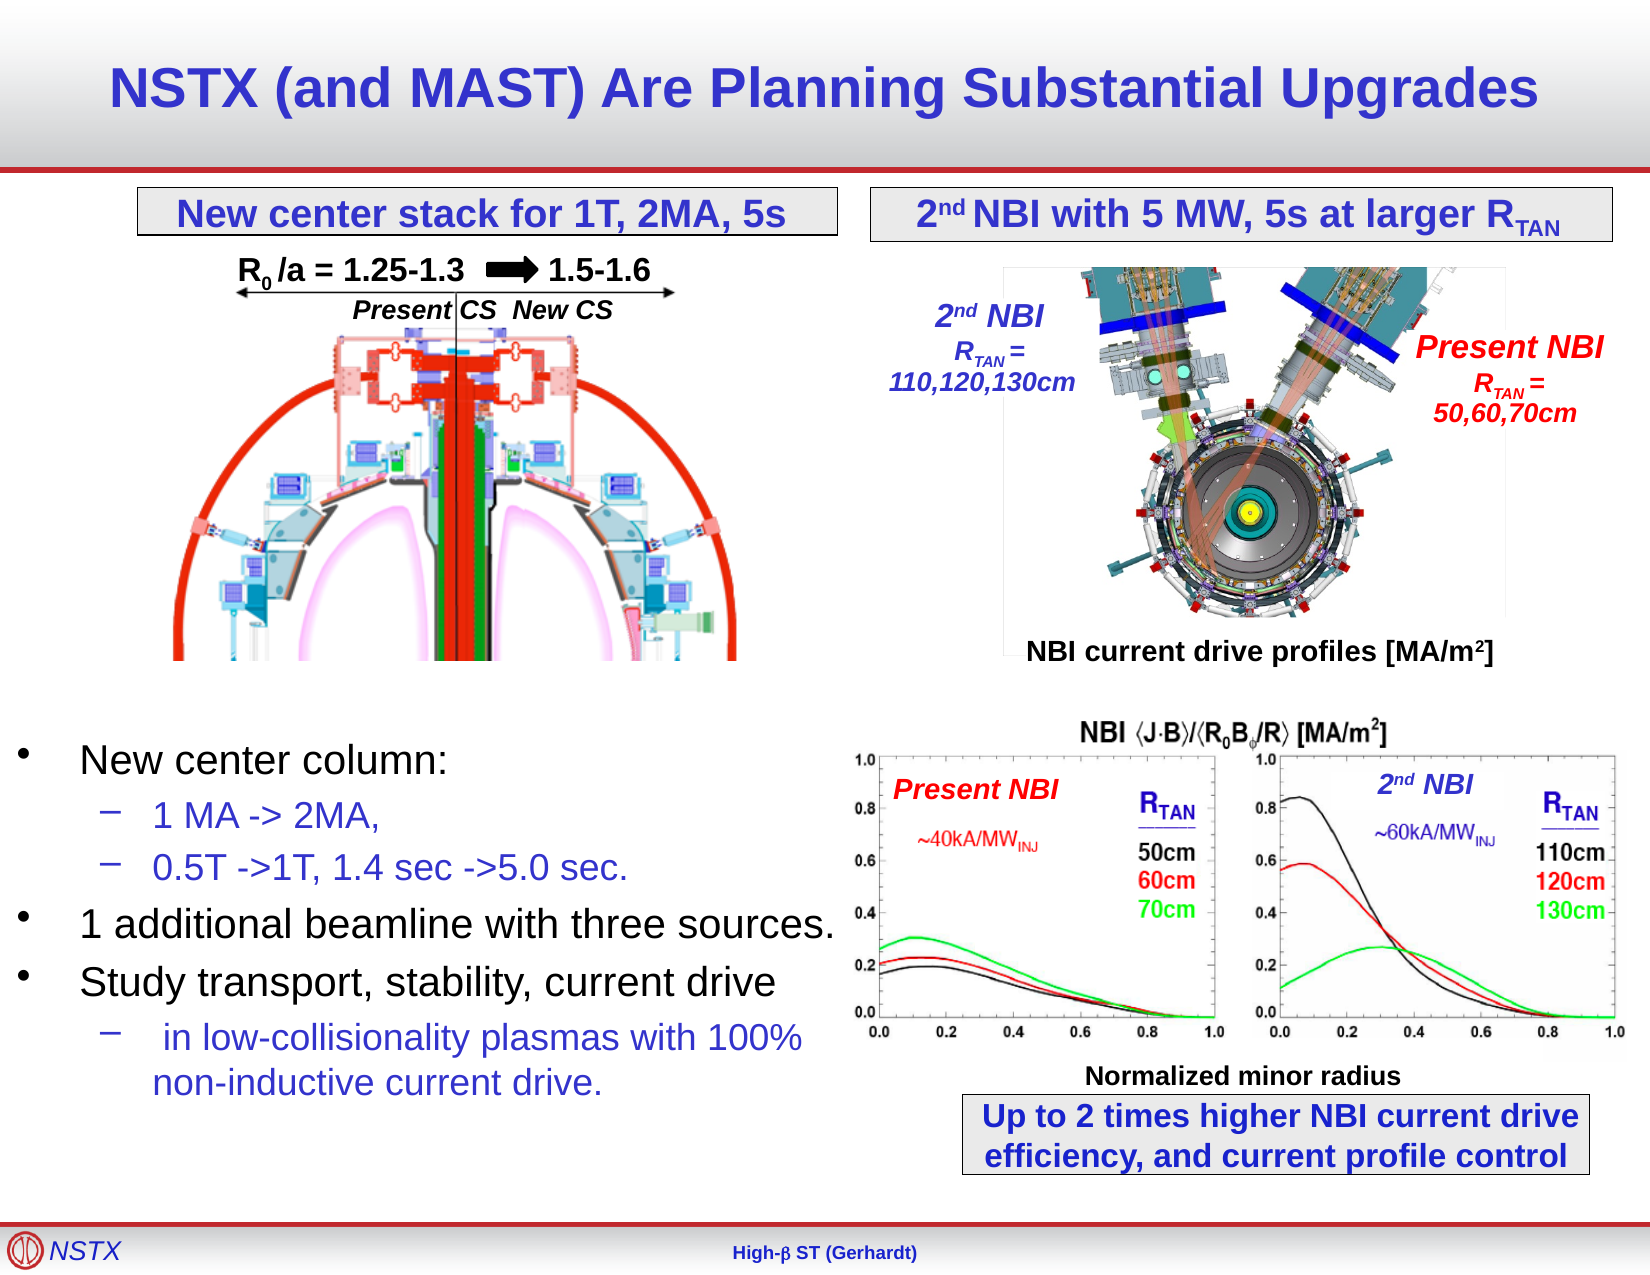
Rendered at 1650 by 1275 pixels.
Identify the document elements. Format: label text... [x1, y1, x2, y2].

title NSTX (and MAST) Are Planning Substantial Upgrades [0, 0, 1650, 171]
text_box Present NBI RTAN = 50,60,70cm [1510, 330, 1605, 429]
text_box R0 /a = 1.25-1.3 1.5-1.6 [237, 248, 663, 283]
text_box [487, 257, 538, 282]
picture [0, 1222, 1650, 1275]
text_box NBI current drive profiles [MA/m2] [1025, 617, 1517, 668]
text_box Up to 2 times higher NBI current drive efficiency, and current profile control [962, 1112, 1590, 1175]
picture [162, 285, 738, 661]
text_box New center stack for 1T, 2MA, 5s [137, 187, 838, 235]
picture [1002, 267, 1506, 657]
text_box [837, 710, 1638, 1103]
list New center column: 1 MA -> 2MA, 0.5T ->1T, 1.4 sec ->5.0 sec. 1 additional beamline with three sources. Study transport, stability, current drive in low-collisionality plasmas with 100% non-inductive current drive. [0, 724, 863, 1187]
text_box 2nd NBI with 5 MW, 5s at larger RTAN [870, 187, 1613, 242]
text_box 2nd NBI RTAN = 110,120,130cm [879, 298, 997, 397]
